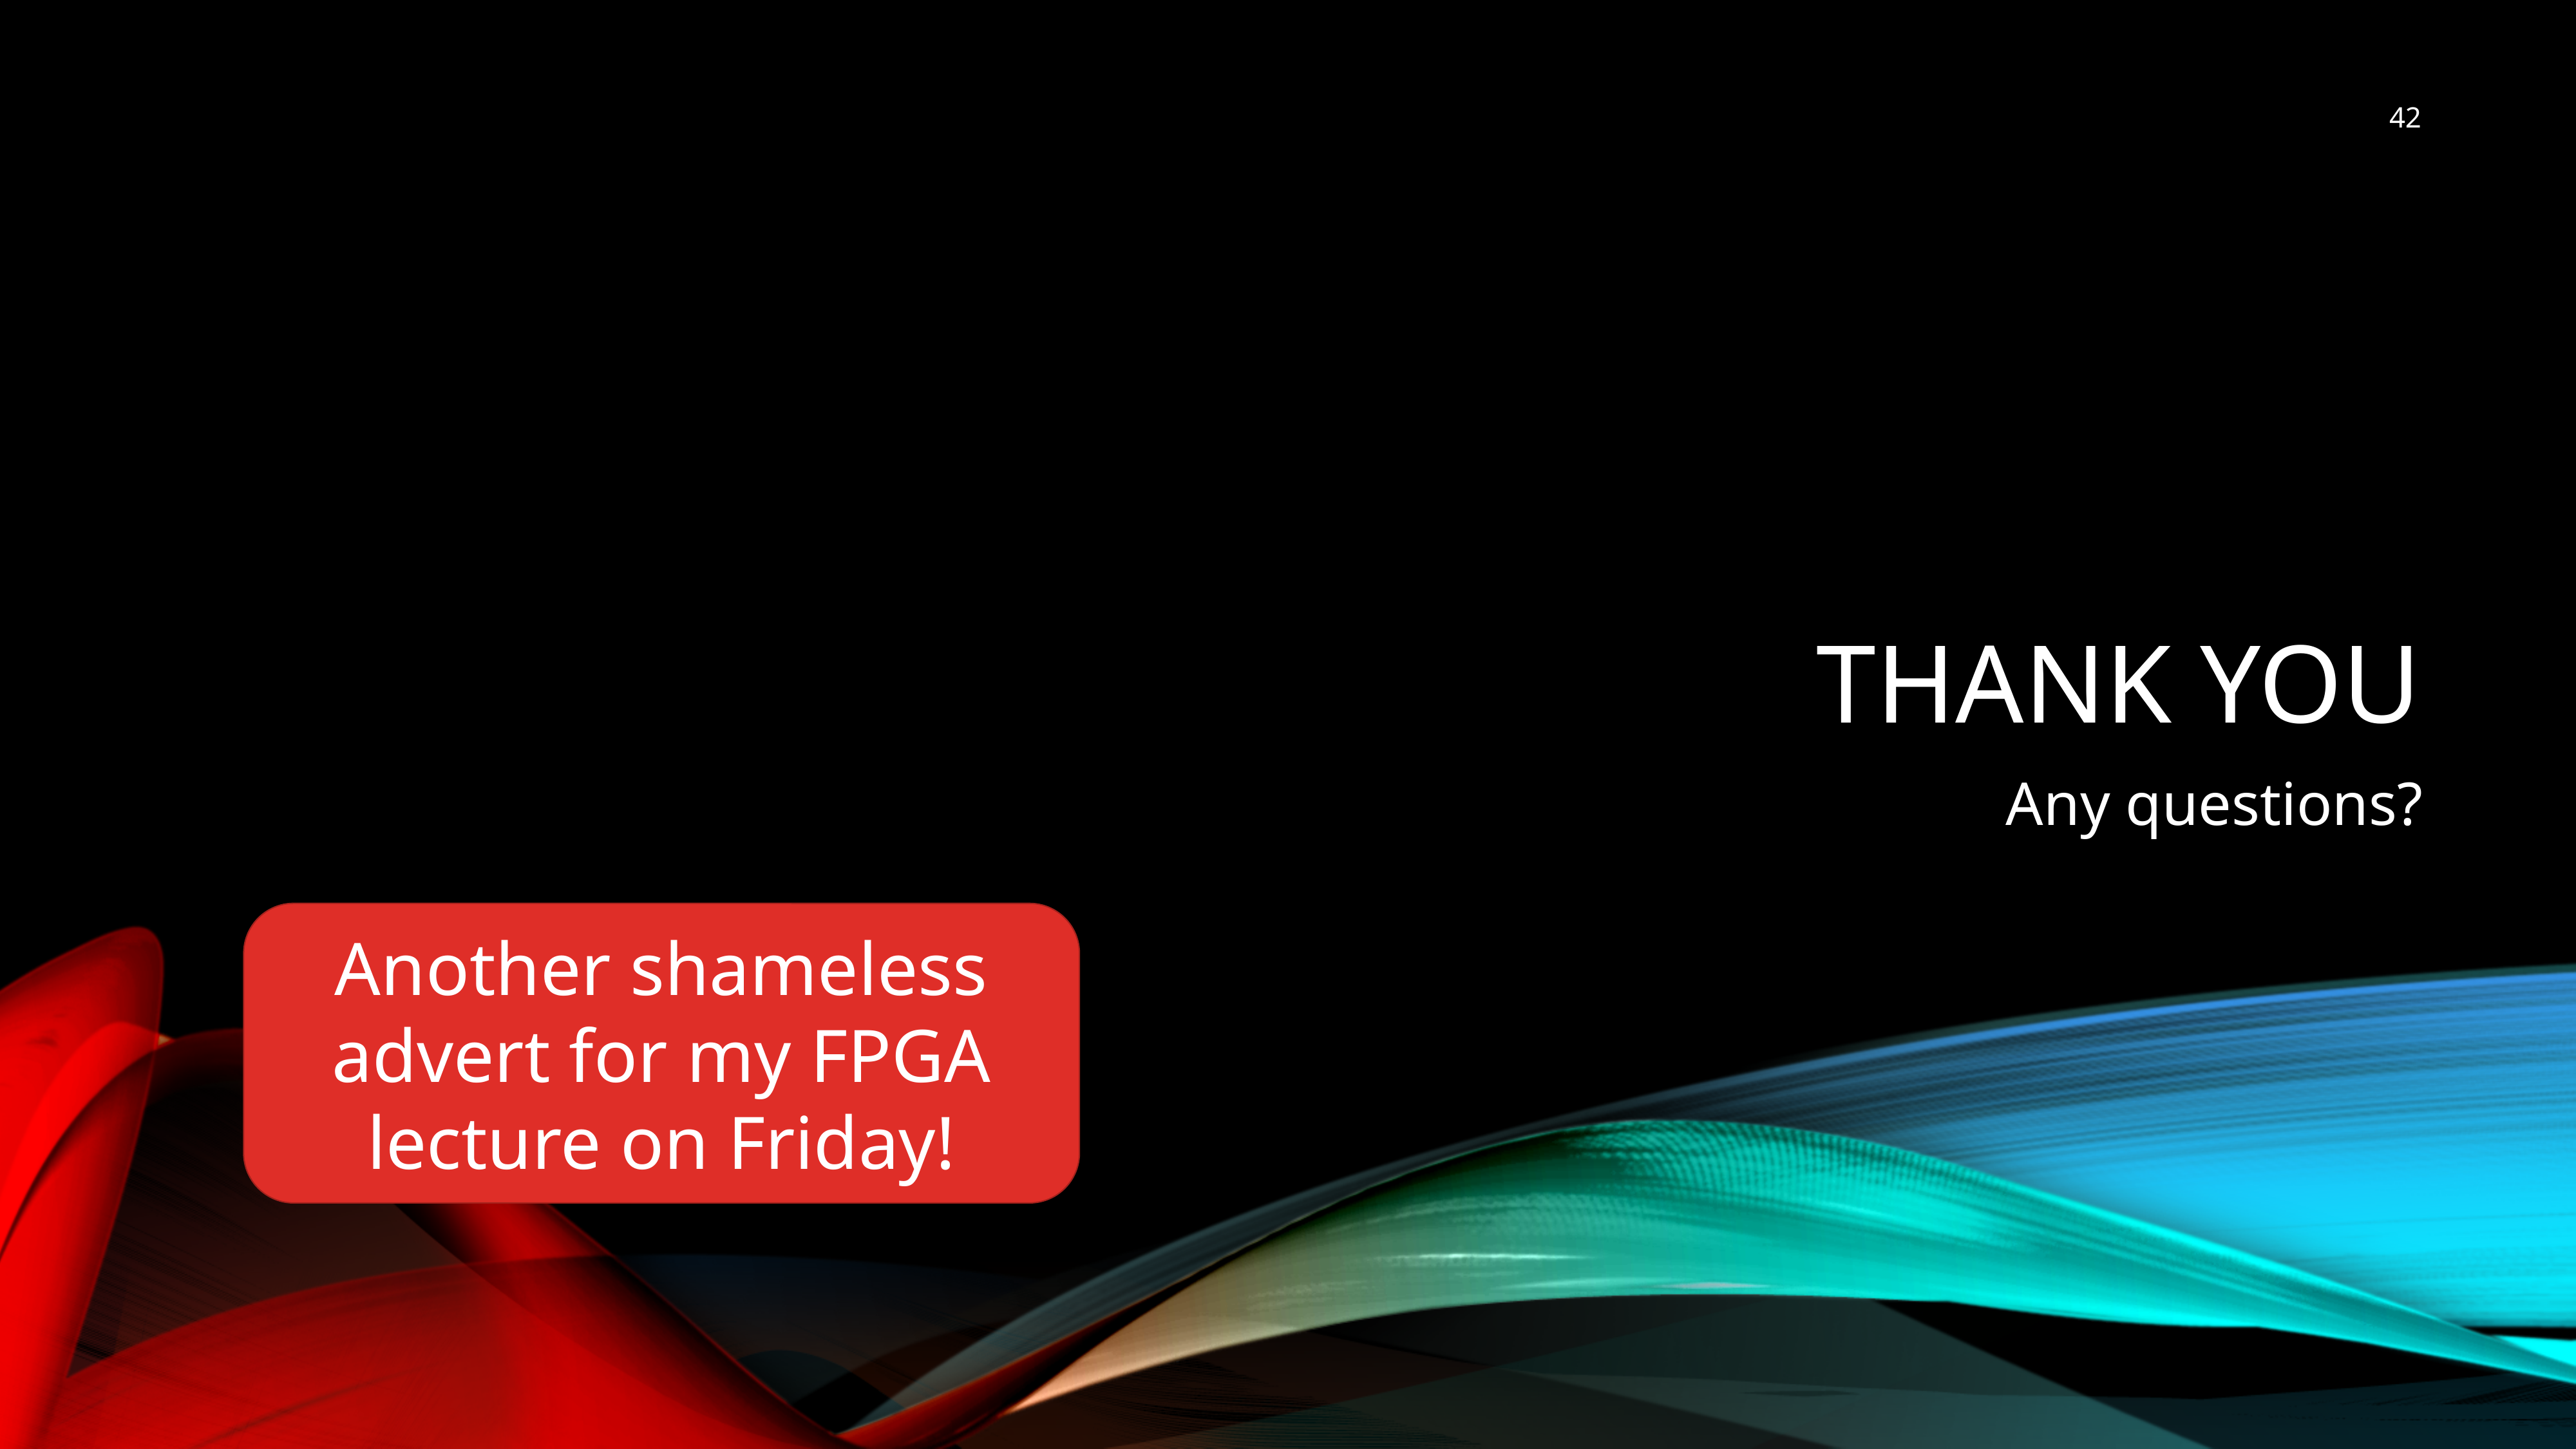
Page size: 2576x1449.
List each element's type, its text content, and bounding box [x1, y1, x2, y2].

slide_number 42 [2295, 80, 2431, 158]
picture [0, 924, 2576, 1449]
list Any questions? [216, 769, 2433, 972]
title Thank you [145, 159, 2431, 752]
text_box Another shameless advert for my FPGA lecture on Friday! [243, 902, 1081, 1204]
